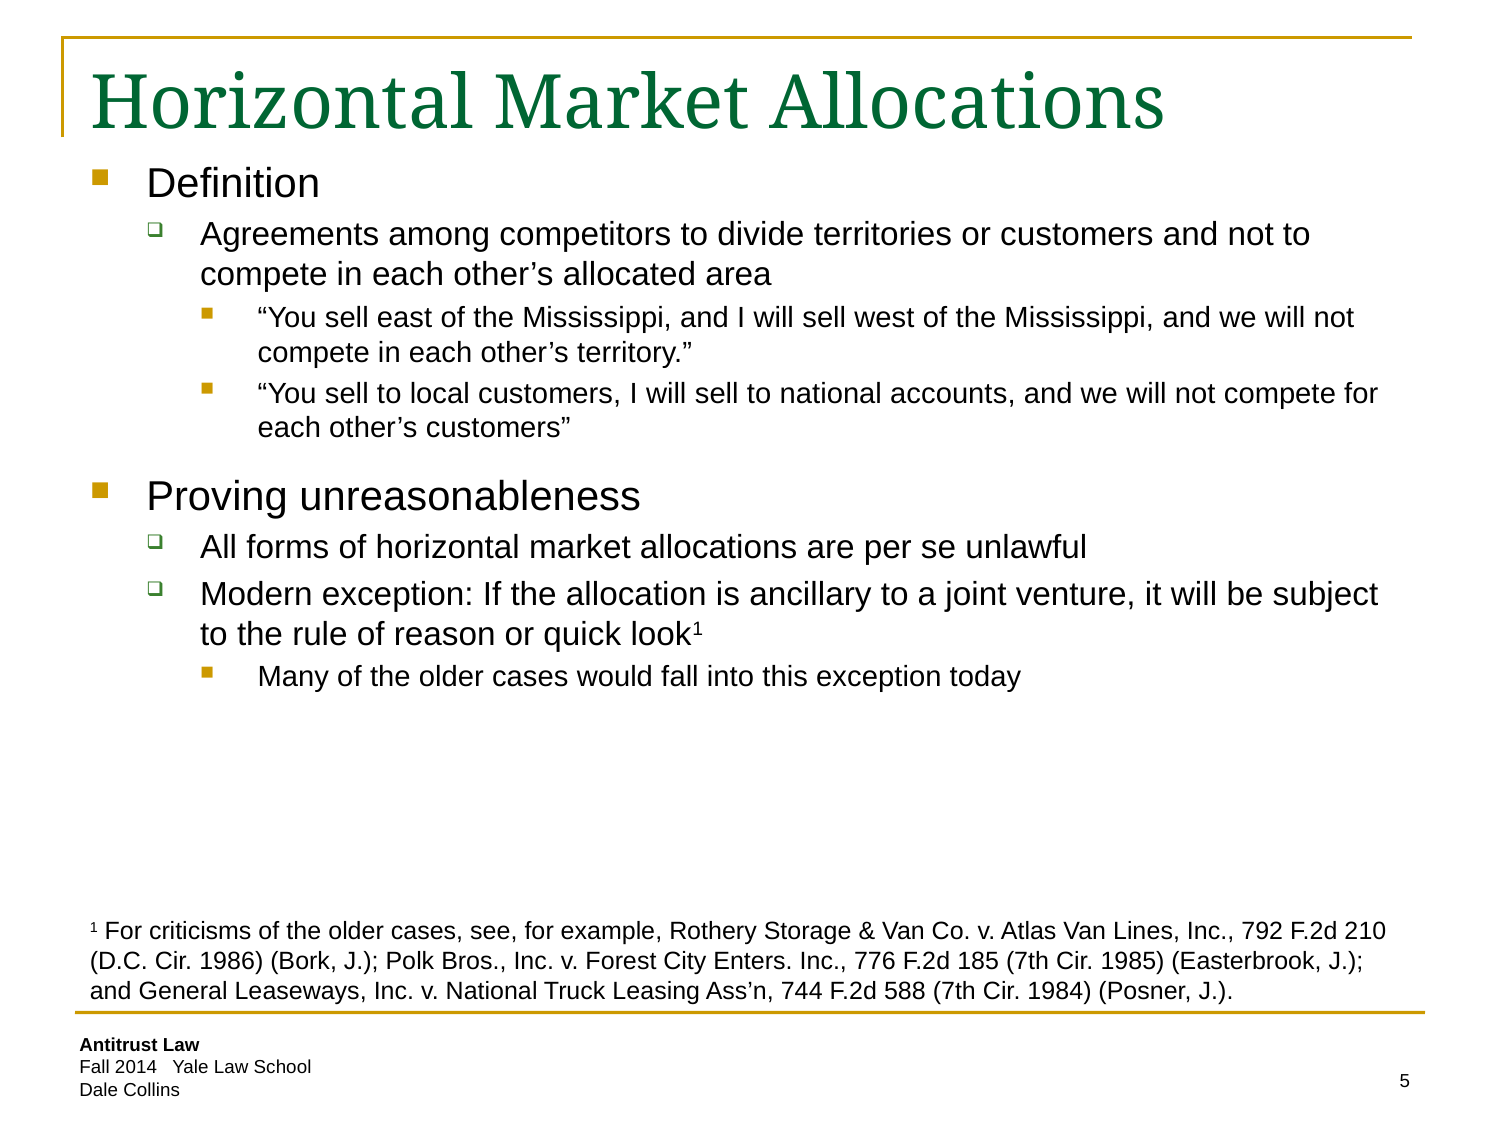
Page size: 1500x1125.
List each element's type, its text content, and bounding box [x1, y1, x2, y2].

list Definition Agreements among competitors to divide territories or customers and not to compete in each other’s allocated area “You sell east of the Mississippi, and I will sell west of the Mississippi, and we will not compete in each other’s territory.” “You sell to local customers, I will sell to national accounts, and we will not compete for each other’s customers” Proving unreasonableness All forms of horizontal market allocations are per se unlawful Modern exception: If the allocation is ancillary to a joint venture, it will be subject to the rule of reason or quick look1 Many of the older cases would fall into this exception today [75, 148, 1425, 907]
title Horizontal Market Allocations [75, 45, 1425, 148]
slide_number 5 [1074, 1023, 1426, 1100]
text_box 1 For criticisms of the older cases, see, for example, Rothery Storage & Van Co. v. Atlas Van Lines, Inc., 792 F.2d 210 (D.C. Cir. 1986) (Bork, J.); Polk Bros., Inc. v. Forest City Enters. Inc., 776 F.2d 185 (7th Cir. 1985) (Easterbrook, J.); and General Leaseways, Inc. v. National Truck Leasing Ass’n, 744 F.2d 588 (7th Cir. 1984) (Posner, J.). [74, 907, 1425, 1013]
